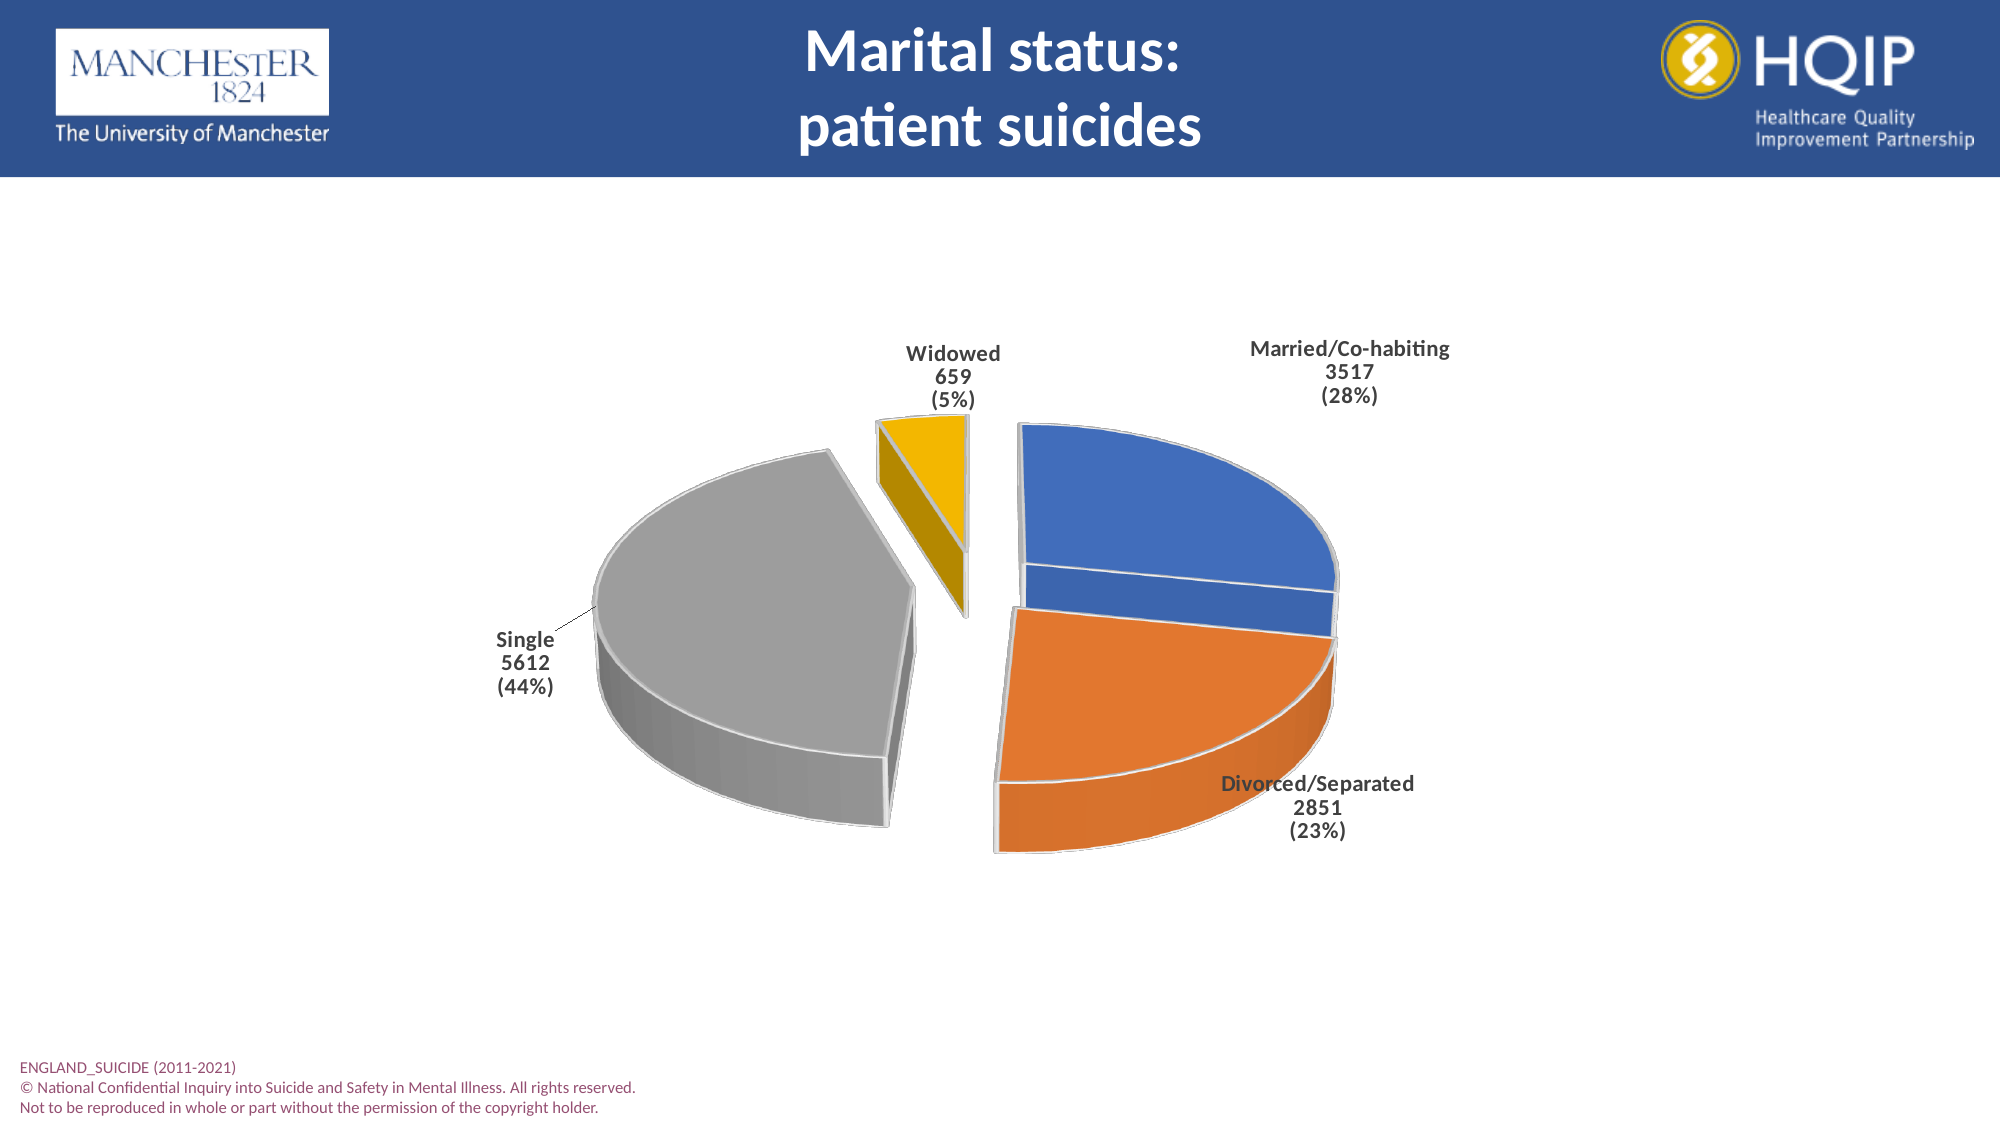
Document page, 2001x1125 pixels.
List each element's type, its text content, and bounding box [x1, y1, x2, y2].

chart [203, 215, 1797, 1030]
text_box ENGLAND_SUICIDE (2011-2021) © National Confidential Inquiry into Suicide and Safety in Mental Illness. All rights reserved. Not to be reproduced in whole or part without the permission of the copyright holder. [5, 1049, 653, 1125]
text_box Marital status: patient suicides [0, 15, 2000, 152]
